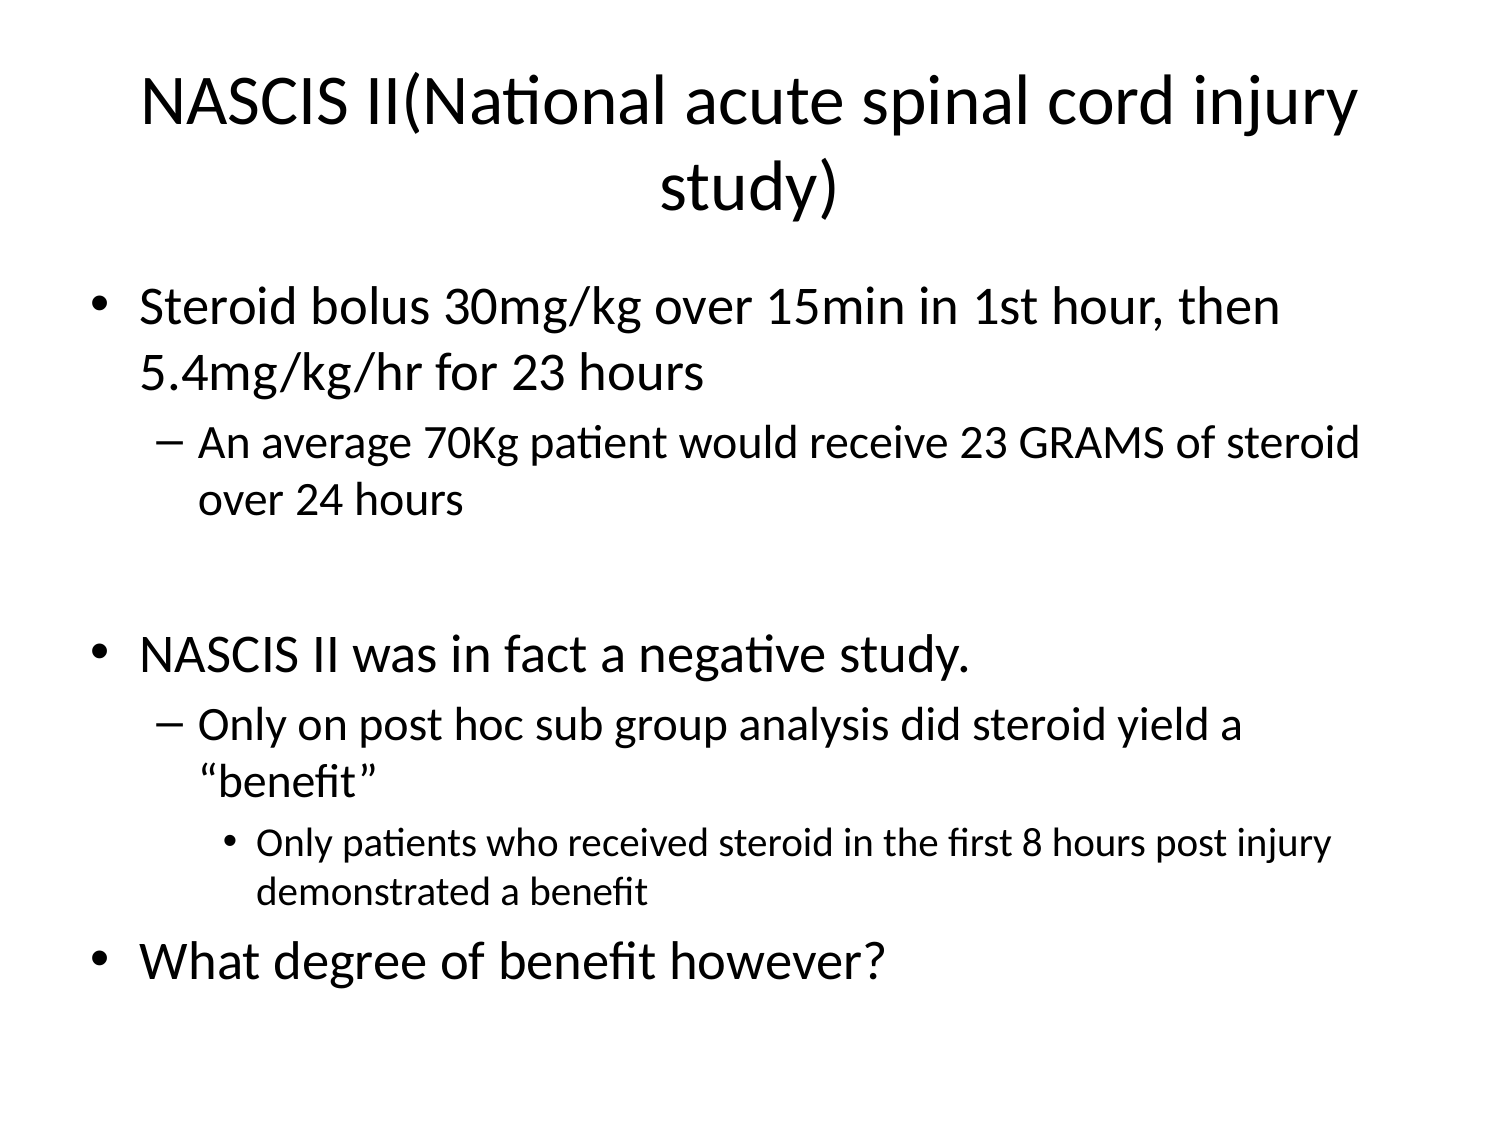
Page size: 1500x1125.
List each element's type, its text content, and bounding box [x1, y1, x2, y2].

title NASCIS II(National acute spinal cord injury study) [75, 45, 1425, 233]
list Steroid bolus 30mg/kg over 15min in 1st hour, then 5.4mg/kg/hr for 23 hours An average 70Kg patient would receive 23 GRAMS of steroid over 24 hours NASCIS II was in fact a negative study. Only on post hoc sub group analysis did steroid yield a “benefit” Only patients who received steroid in the first 8 hours post injury demonstrated a benefit What degree of benefit however? [75, 262, 1425, 1005]
